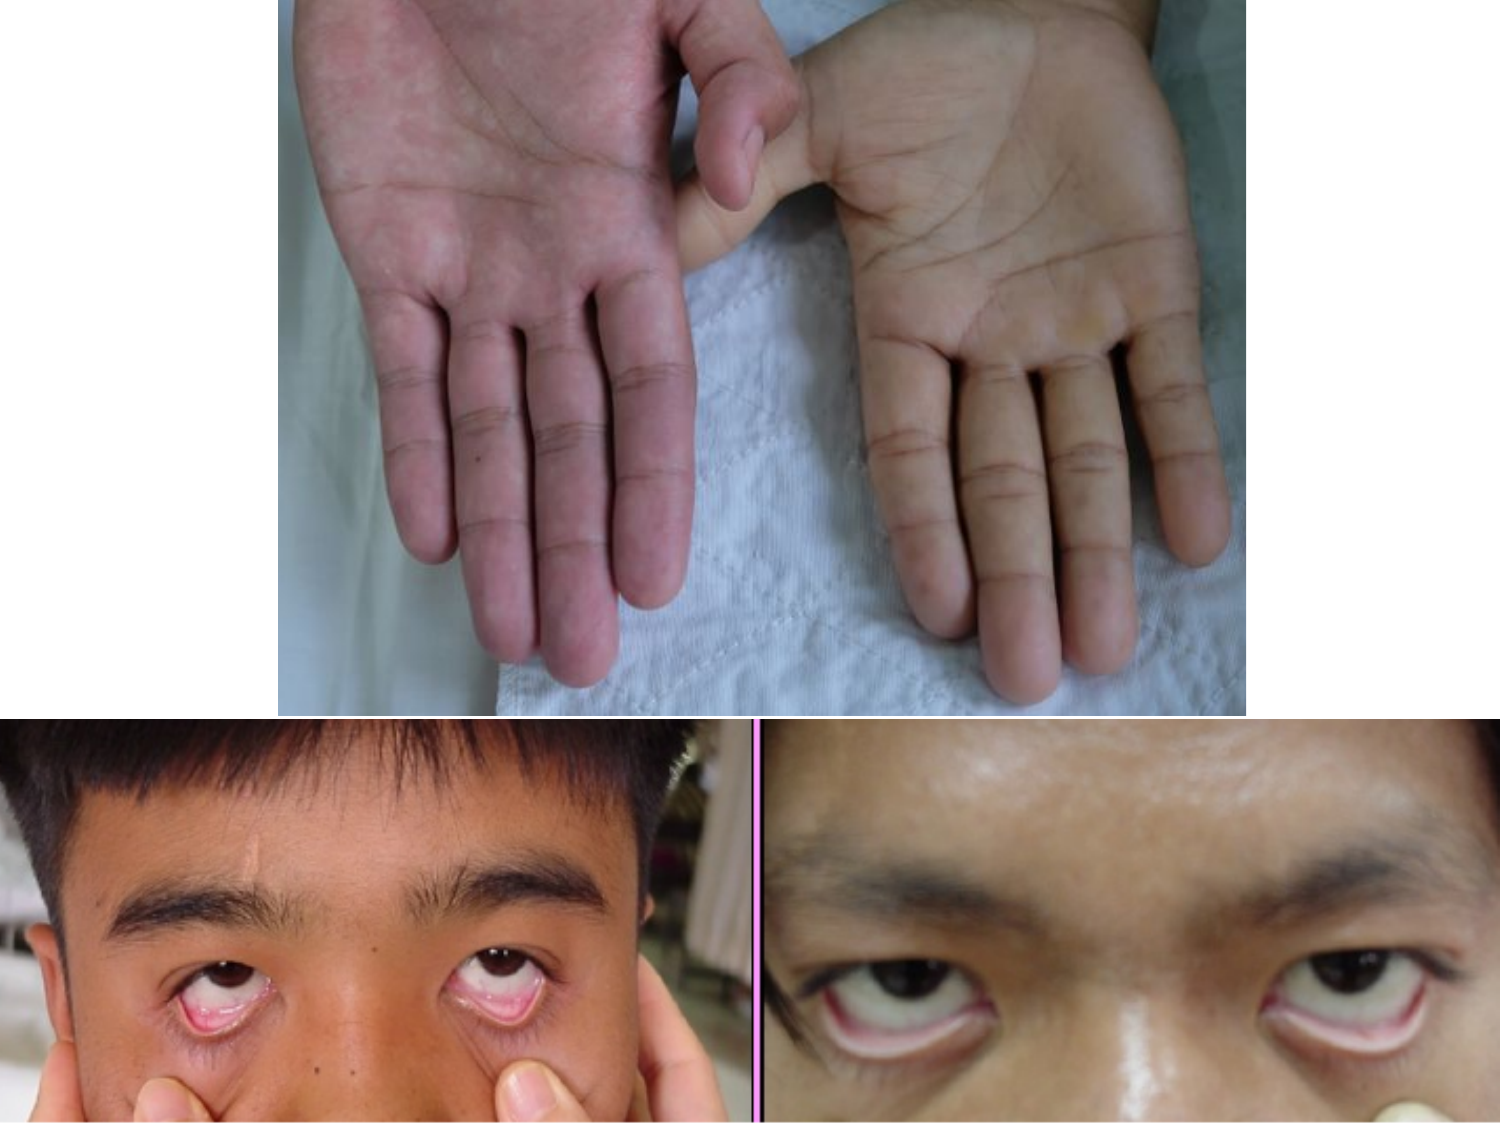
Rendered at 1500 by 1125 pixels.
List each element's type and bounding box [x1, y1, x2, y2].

picture [0, 719, 1500, 1125]
picture [277, 0, 1247, 717]
